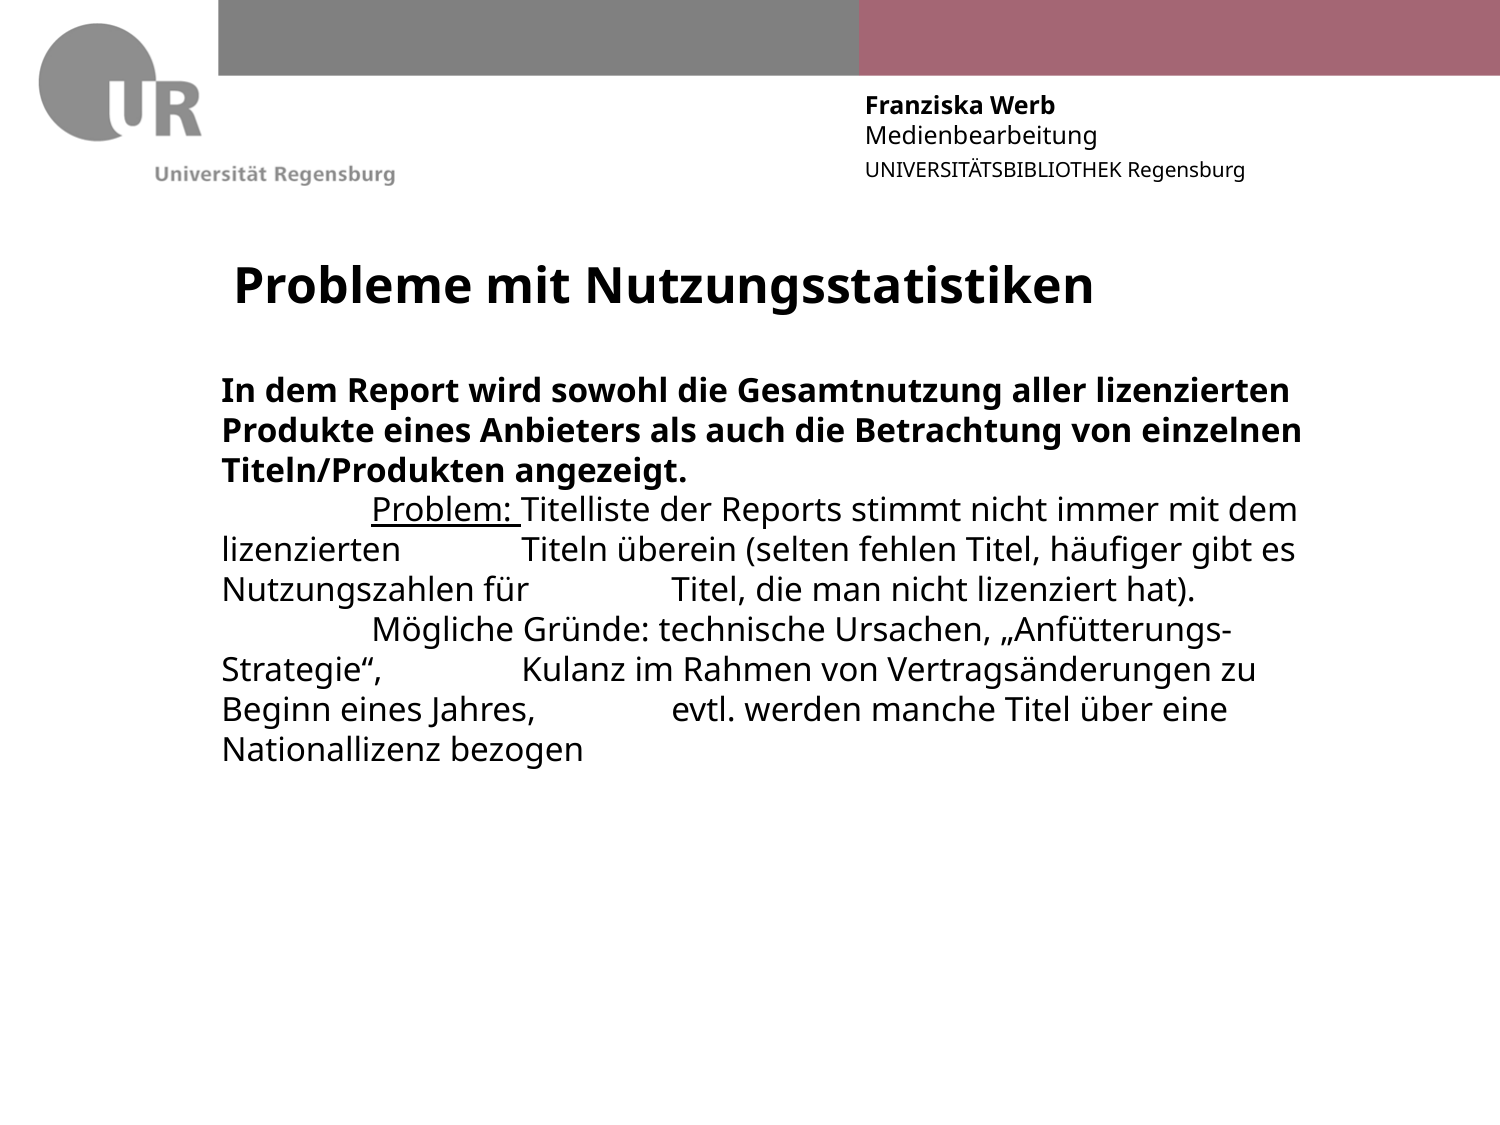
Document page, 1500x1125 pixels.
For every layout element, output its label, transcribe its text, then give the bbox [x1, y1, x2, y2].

picture [17, 18, 419, 209]
title Probleme mit Nutzungsstatistiken [218, 246, 1398, 361]
list In dem Report wird sowohl die Gesamtnutzung aller lizenzierten Produkte eines Anbieters als auch die Betrachtung von einzelnen Titeln/Produkten angezeigt. Problem: Titelliste der Reports stimmt nicht immer mit dem lizenzierten Titeln überein (selten fehlen Titel, häufiger gibt es Nutzungszahlen für Titel, die man nicht lizenziert hat). Mögliche Gründe: technische Ursachen, „Anfütterungs-Strategie“, Kulanz im Rahmen von Vertragsänderungen zu Beginn eines Jahres, evtl. werden manche Titel über eine Nationallizenz bezogen [206, 361, 1388, 1061]
